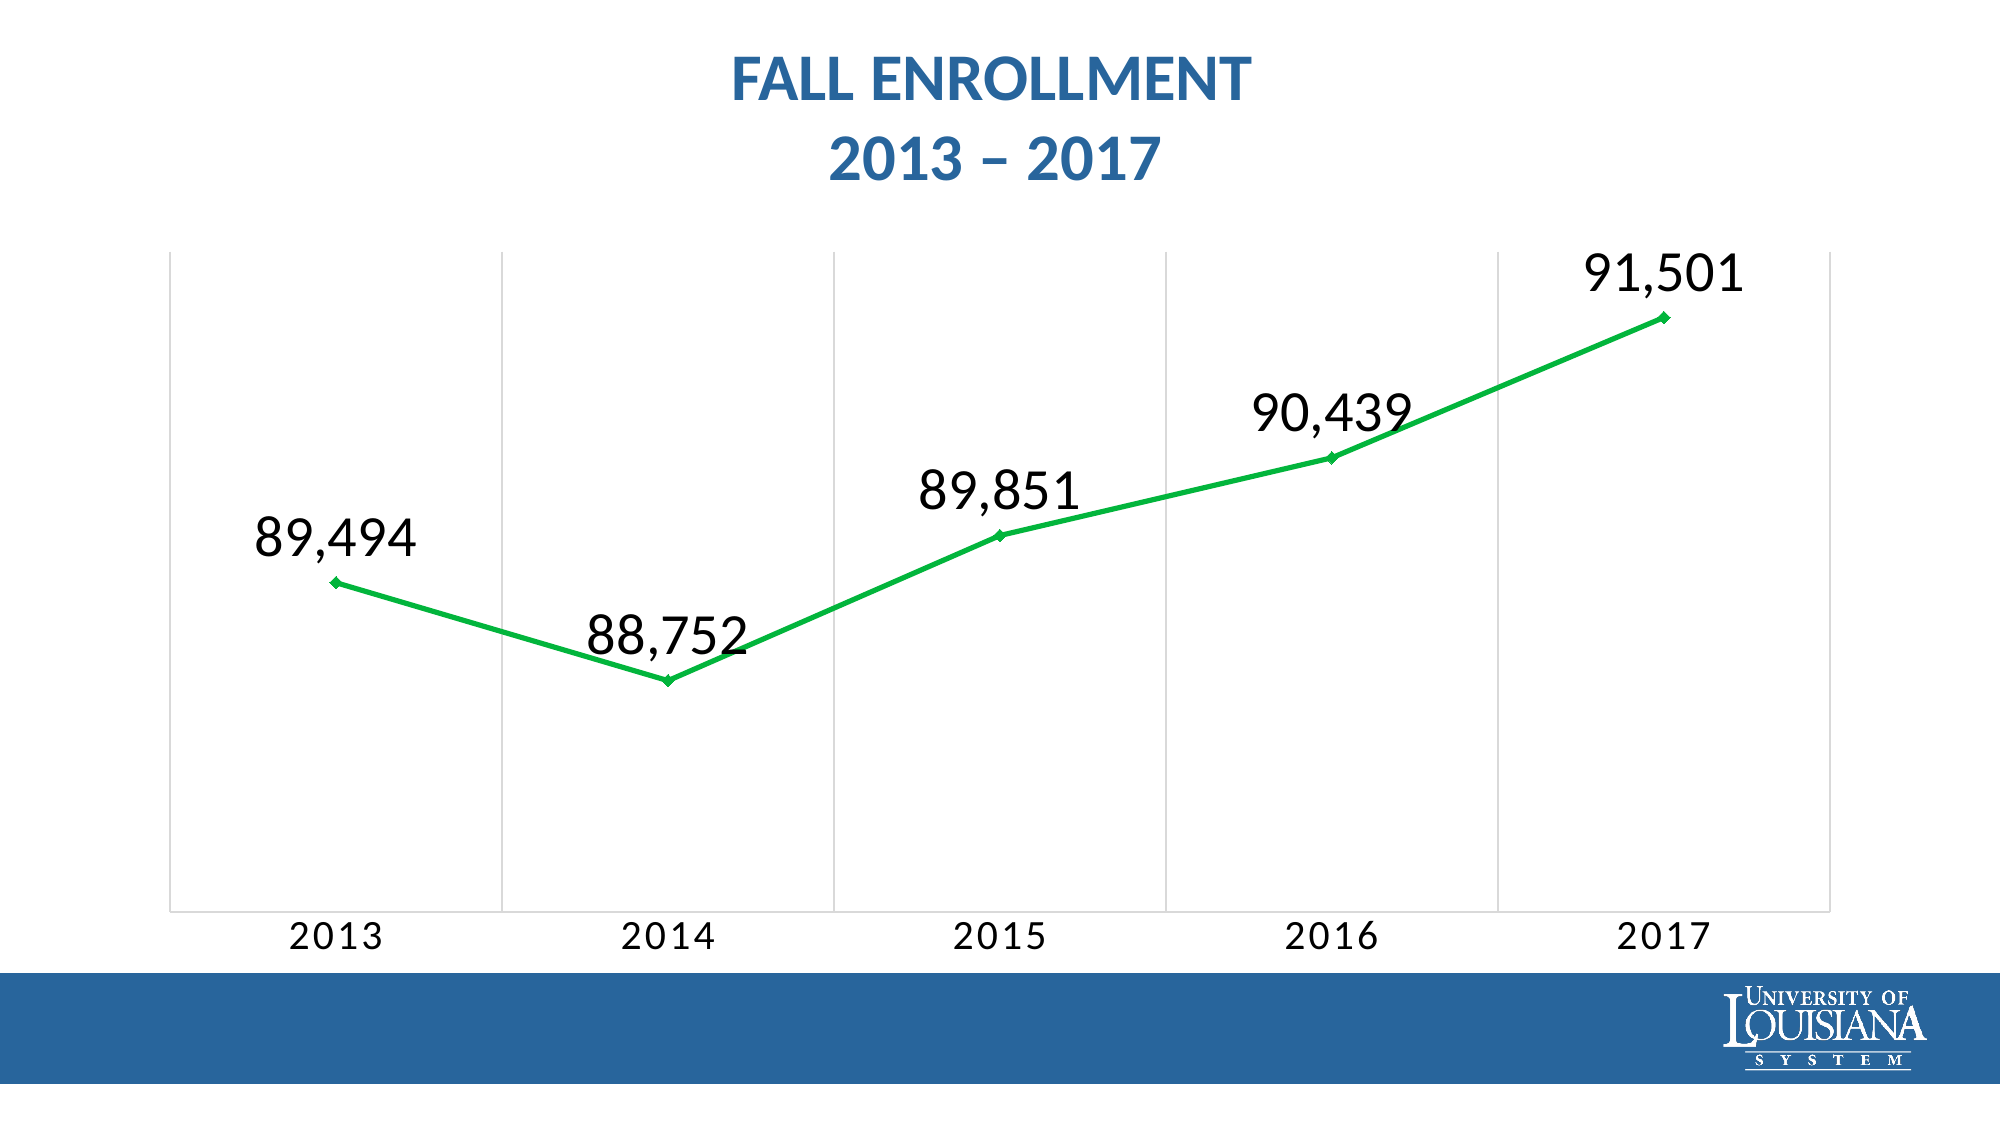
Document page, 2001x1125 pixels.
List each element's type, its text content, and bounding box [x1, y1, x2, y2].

text_box FALL ENROLLMENT 2013 – 2017 [0, 26, 2000, 202]
text_box [1872, 973, 2000, 1084]
text_box [0, 973, 1721, 1084]
chart [135, 236, 1865, 976]
picture [1717, 981, 1933, 1077]
